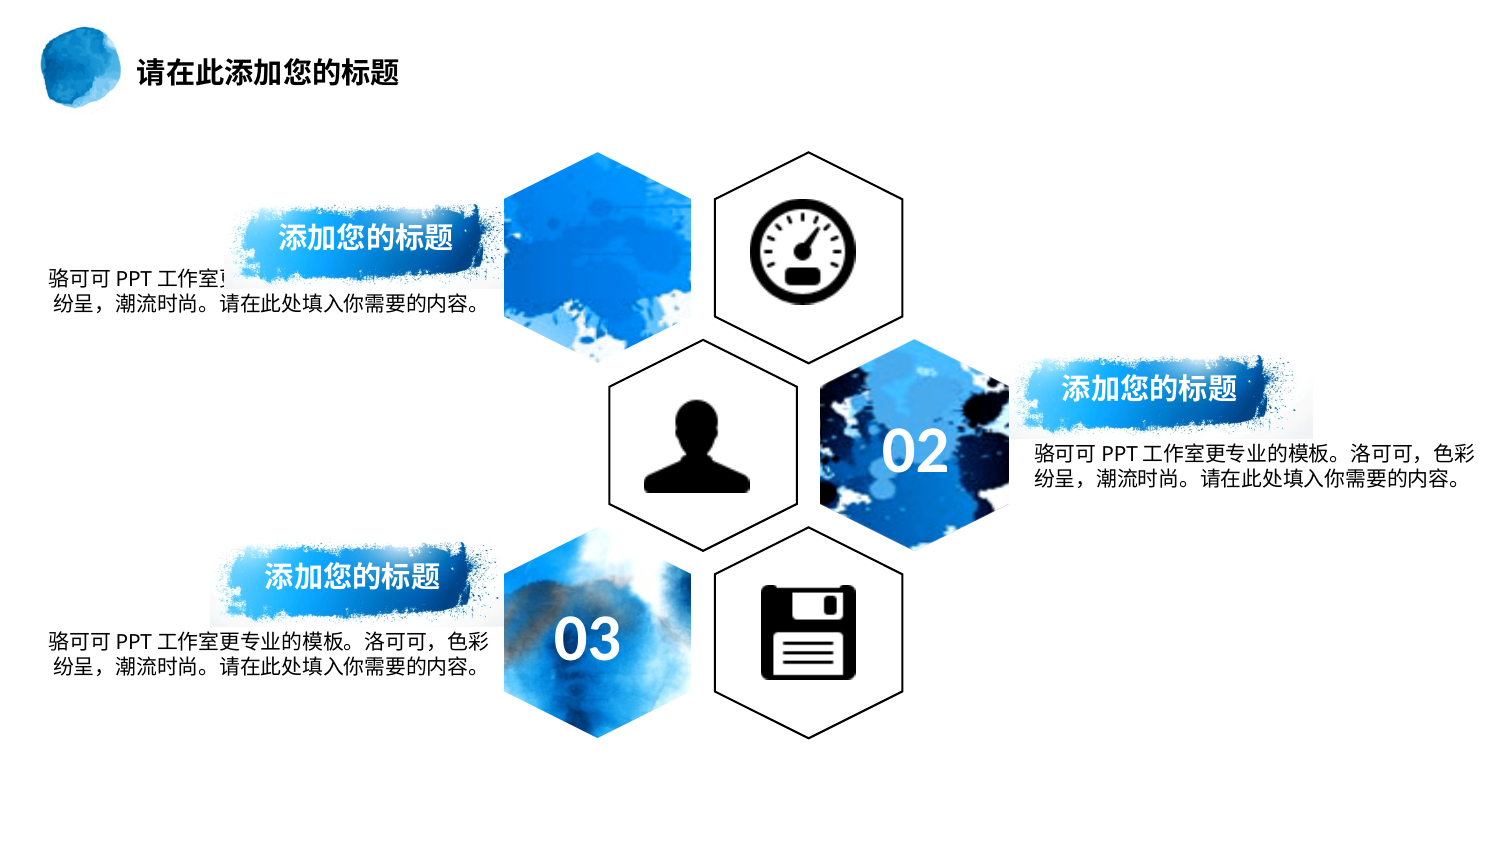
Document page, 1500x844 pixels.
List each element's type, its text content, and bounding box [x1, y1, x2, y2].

text_box [714, 527, 903, 739]
picture [749, 198, 856, 305]
text_box 骆可可PPT工作室更专业的模板。洛可可，色彩纷呈，潮流时尚。请在此处填入你需要的内容。 [23, 257, 497, 323]
picture [644, 386, 751, 493]
text_box [714, 152, 903, 364]
picture [34, 23, 126, 113]
text_box [609, 339, 797, 551]
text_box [502, 150, 693, 365]
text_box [1014, 351, 1313, 440]
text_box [818, 338, 1010, 553]
text_box 请在此添加您的标题 [130, 46, 443, 97]
picture [761, 585, 856, 680]
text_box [502, 525, 693, 740]
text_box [223, 200, 497, 289]
text_box 骆可可PPT工作室更专业的模板。洛可可，色彩纷呈，潮流时尚。请在此处填入你需要的内容。 [23, 621, 497, 686]
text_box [210, 538, 497, 627]
text_box 骆可可PPT工作室更专业的模板。洛可可，色彩纷呈，潮流时尚。请在此处填入你需要的内容。 [1019, 433, 1500, 499]
